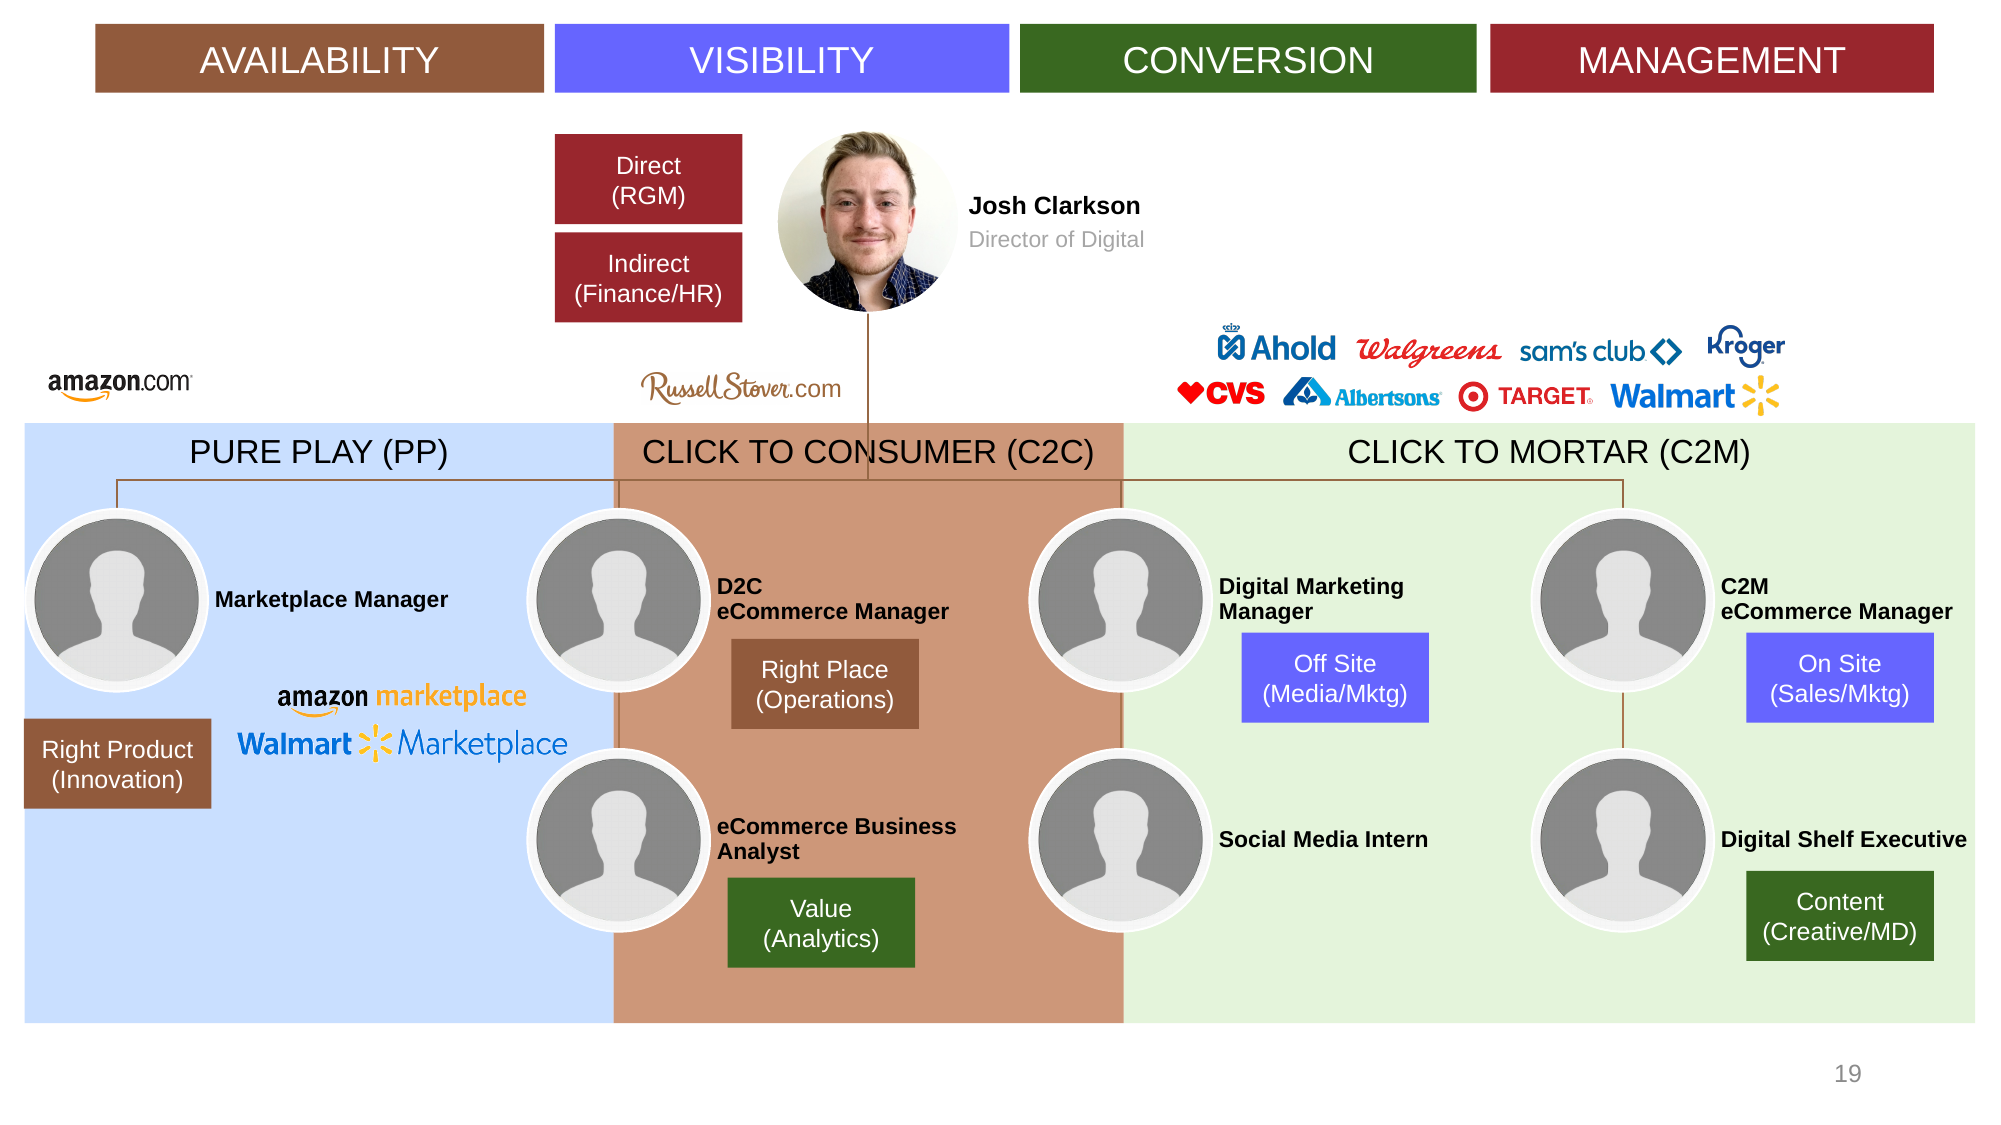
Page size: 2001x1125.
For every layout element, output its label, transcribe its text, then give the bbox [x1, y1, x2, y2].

text_box CONVERSION [1019, 23, 1478, 65]
text_box VISIBILITY [554, 23, 1010, 65]
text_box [24, 65, 1989, 1125]
text_box AVAILABILITY [94, 23, 545, 65]
text_box MANAGEMENT [1489, 23, 1935, 65]
